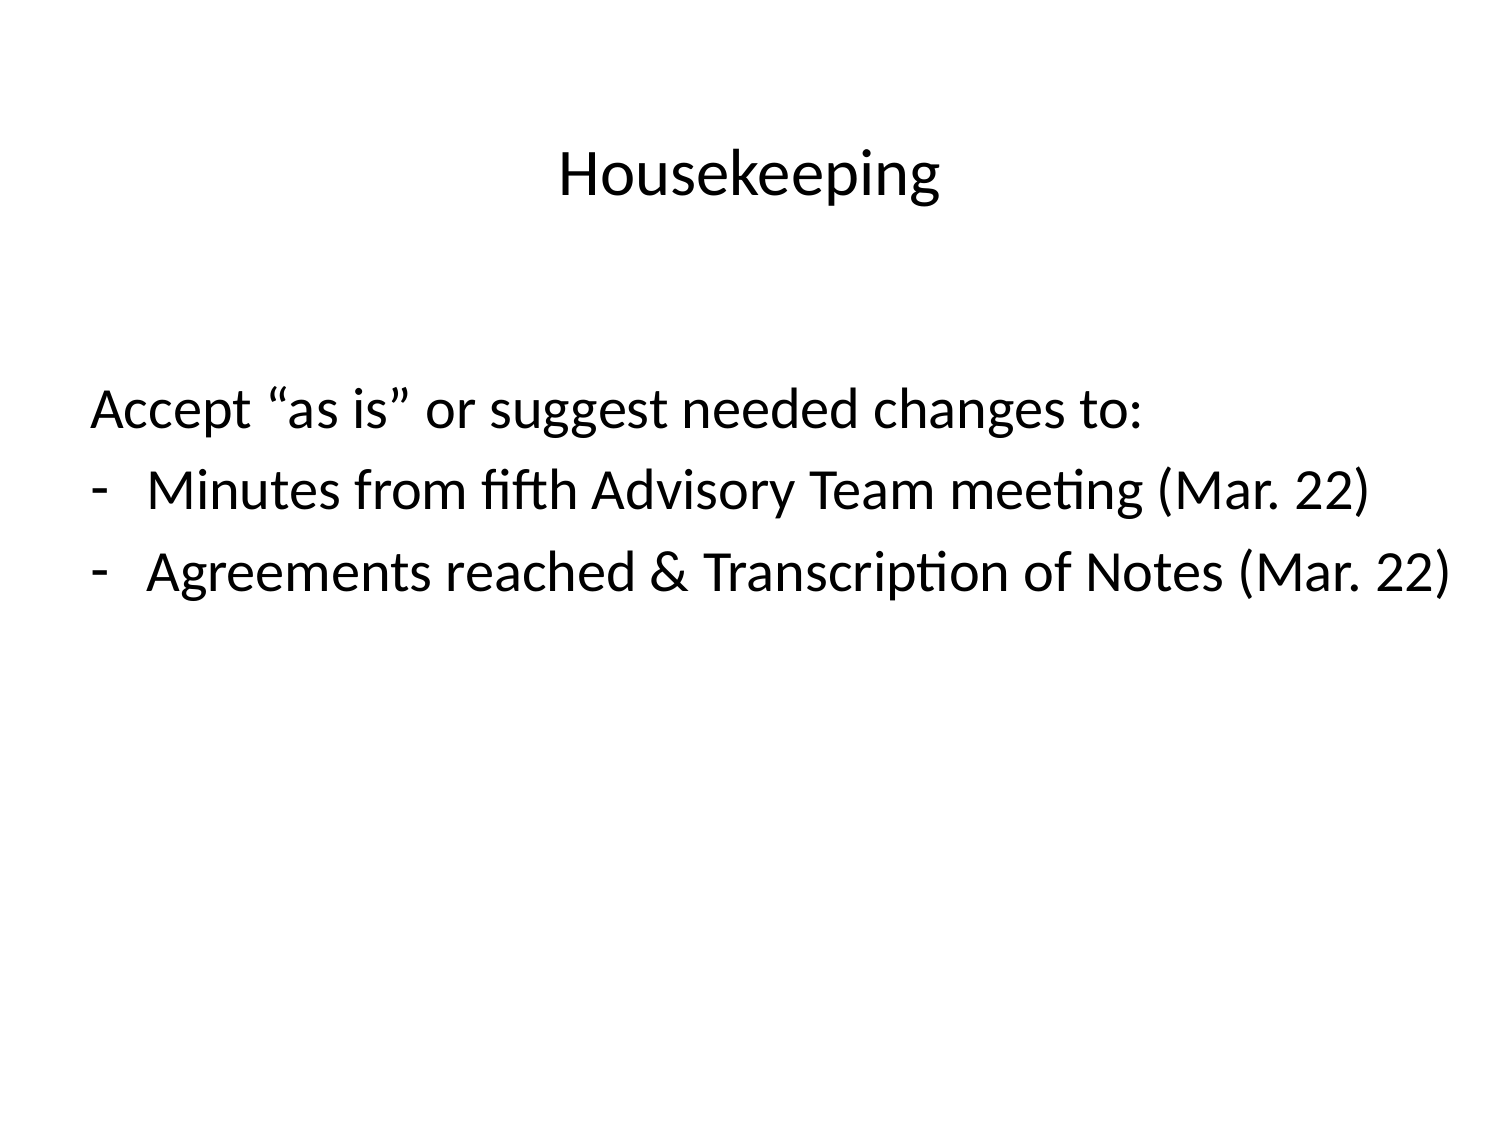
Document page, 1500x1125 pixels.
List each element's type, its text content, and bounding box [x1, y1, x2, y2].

title Housekeeping [0, 75, 1500, 263]
list Accept “as is” or suggest needed changes to: Minutes from fifth Advisory Team meeting (Mar. 22) Agreements reached & Transcription of Notes (Mar. 22) [75, 362, 1500, 650]
